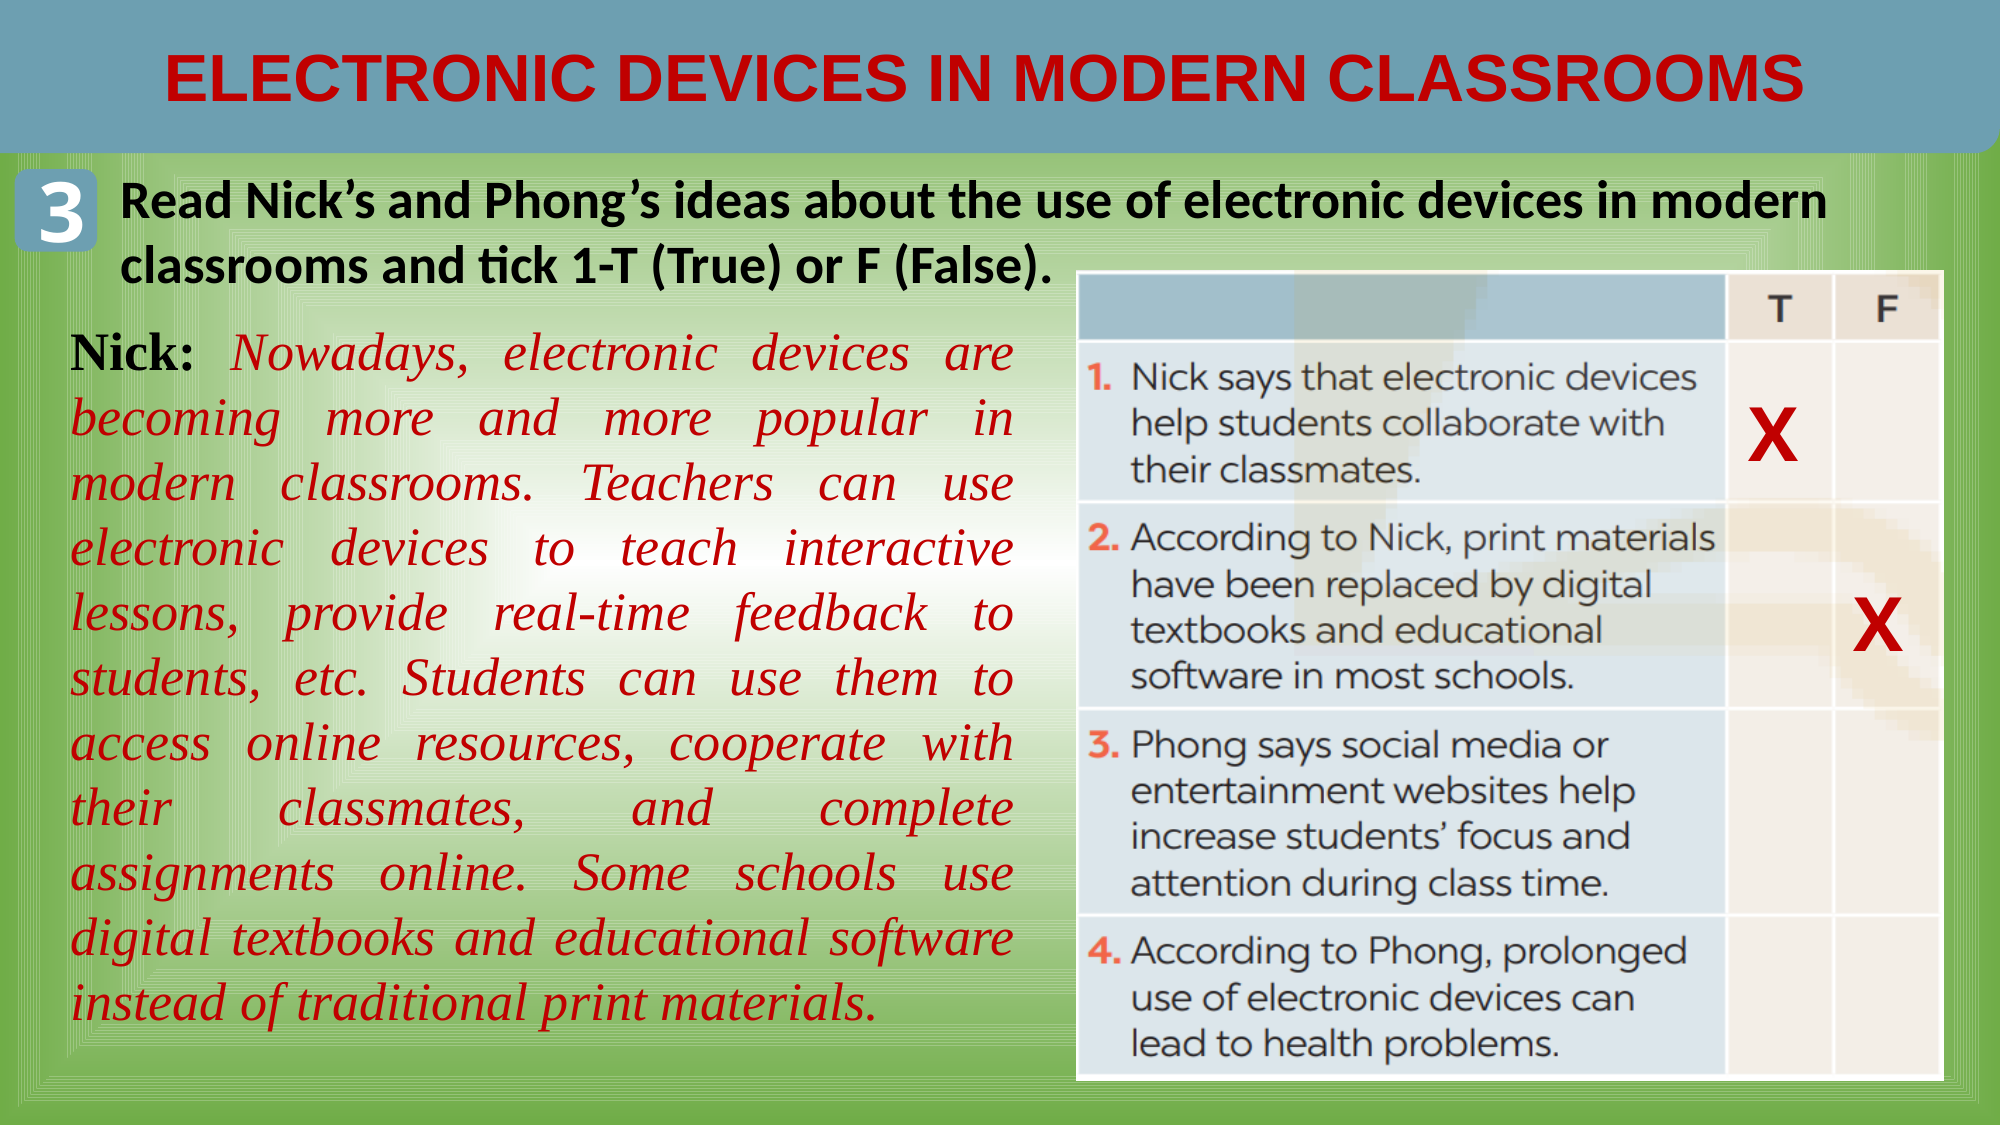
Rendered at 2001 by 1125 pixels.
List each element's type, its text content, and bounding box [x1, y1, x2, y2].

text_box [89, 169, 99, 252]
text_box Nick: Nowadays, electronic devices are becoming more and more popular in modern classrooms. Teachers can use electronic devices to teach interactive lessons, provide real-time feedback to students, etc. Students can use them to access online resources, cooperate with their classmates, and complete assignments online. Some schools use digital textbooks and educational software instead of traditional print materials. [55, 309, 1031, 1039]
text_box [0, 0, 2000, 154]
picture [1076, 270, 1944, 1081]
text_box 3 [23, 154, 89, 267]
text_box [13, 169, 23, 252]
text_box Read Nick’s and Phong’s ideas about the use of electronic devices in modern classrooms and tick 1-T (True) or F (False). [105, 157, 1880, 302]
